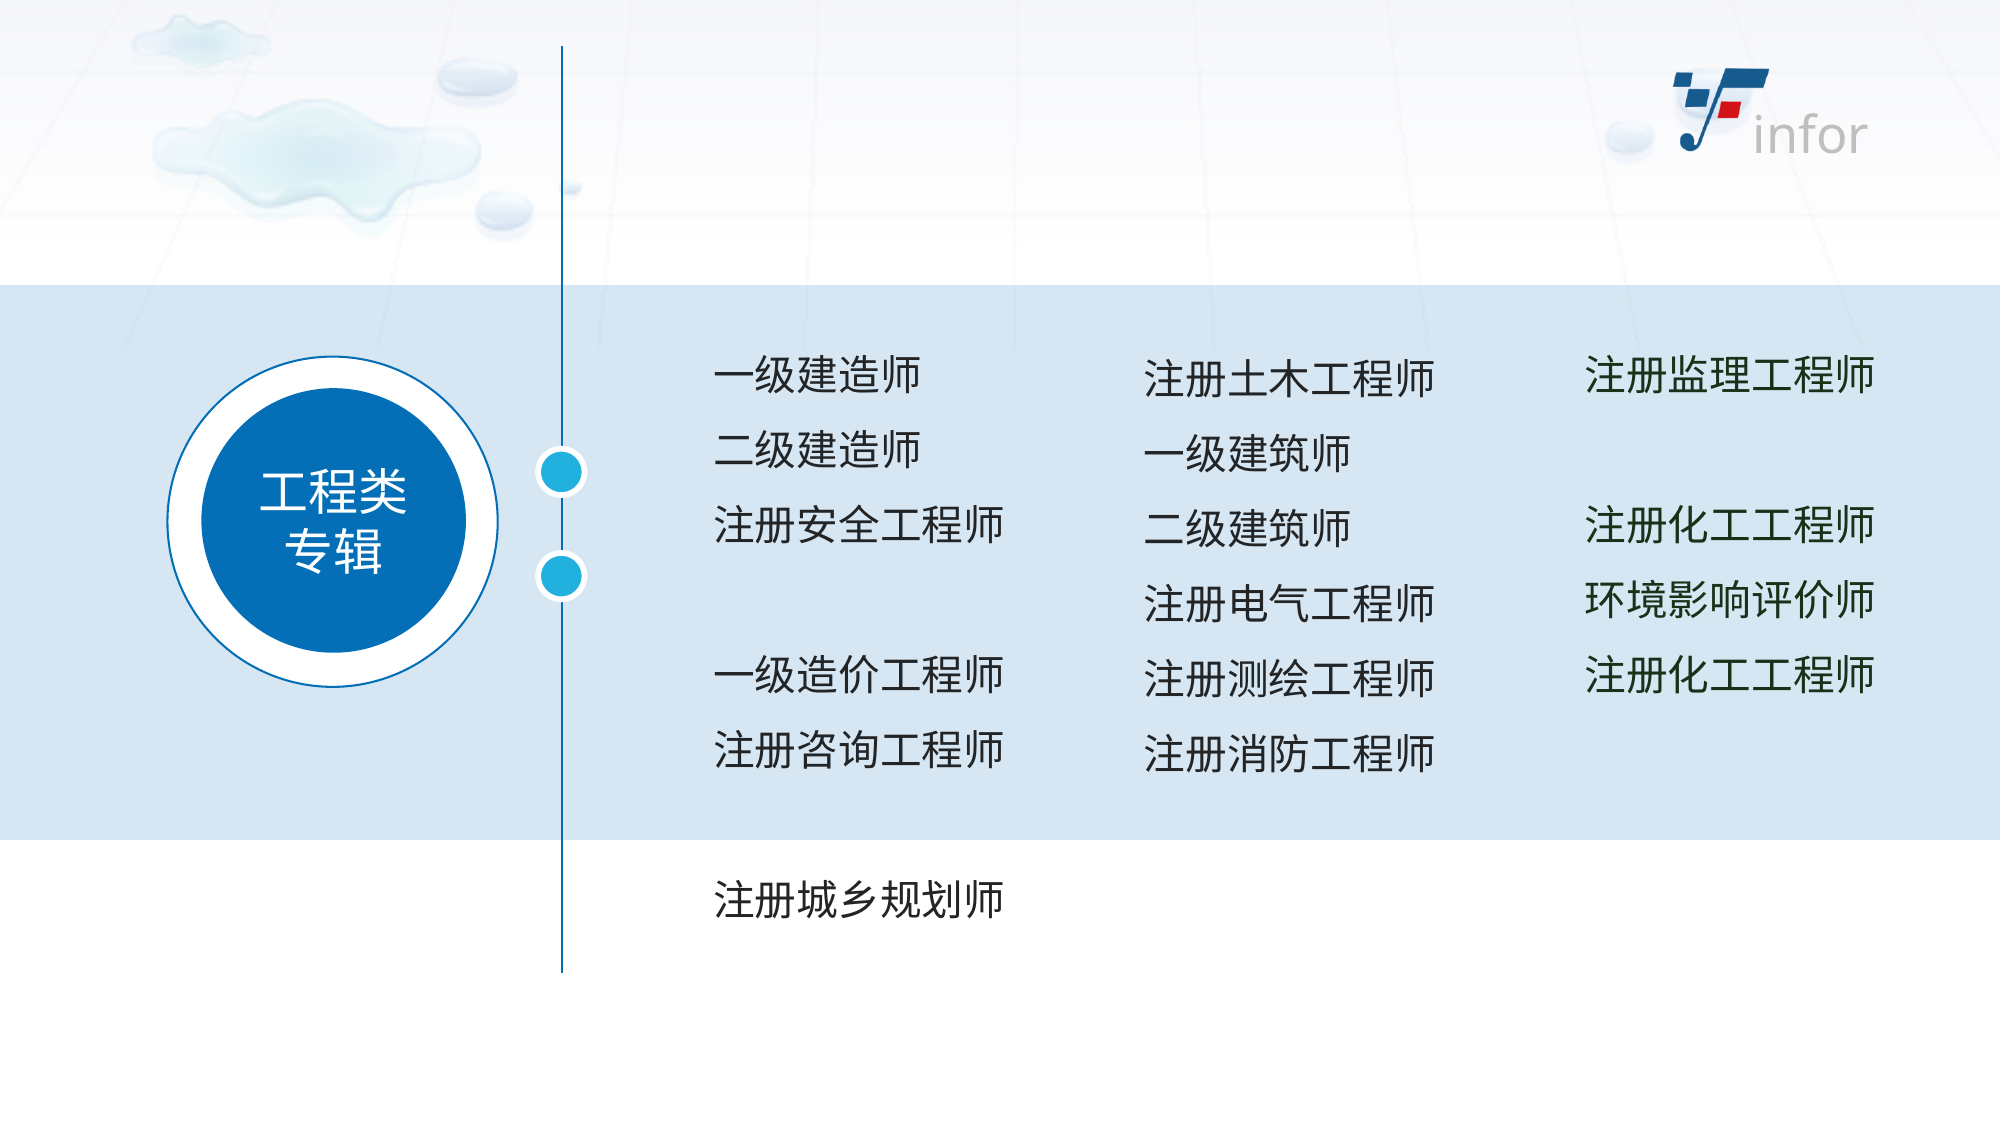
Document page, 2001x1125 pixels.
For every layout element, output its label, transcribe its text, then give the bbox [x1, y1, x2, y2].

text_box [562, 551, 586, 601]
text_box [537, 447, 561, 497]
text_box 注册监理工程师 注册化工工程师 环境影响评价师 注册化工工程师 [1569, 316, 2000, 782]
text_box [0, 283, 561, 842]
text_box 一级建造师 二级建造师 注册安全工程师 一级造价工程师 注册咨询工程师 注册城乡规划师 [679, 316, 1146, 932]
text_box 注册土木工程师 一级建筑师 二级建筑师 注册电气工程师 注册测绘工程师 注册消防工程师 [1109, 319, 1588, 936]
text_box infor [1737, 94, 1993, 172]
text_box [562, 447, 586, 497]
text_box [563, 283, 2000, 842]
text_box 工程类专辑 [200, 387, 467, 654]
text_box [537, 551, 561, 601]
text_box [166, 355, 499, 688]
picture [0, 0, 2001, 1125]
